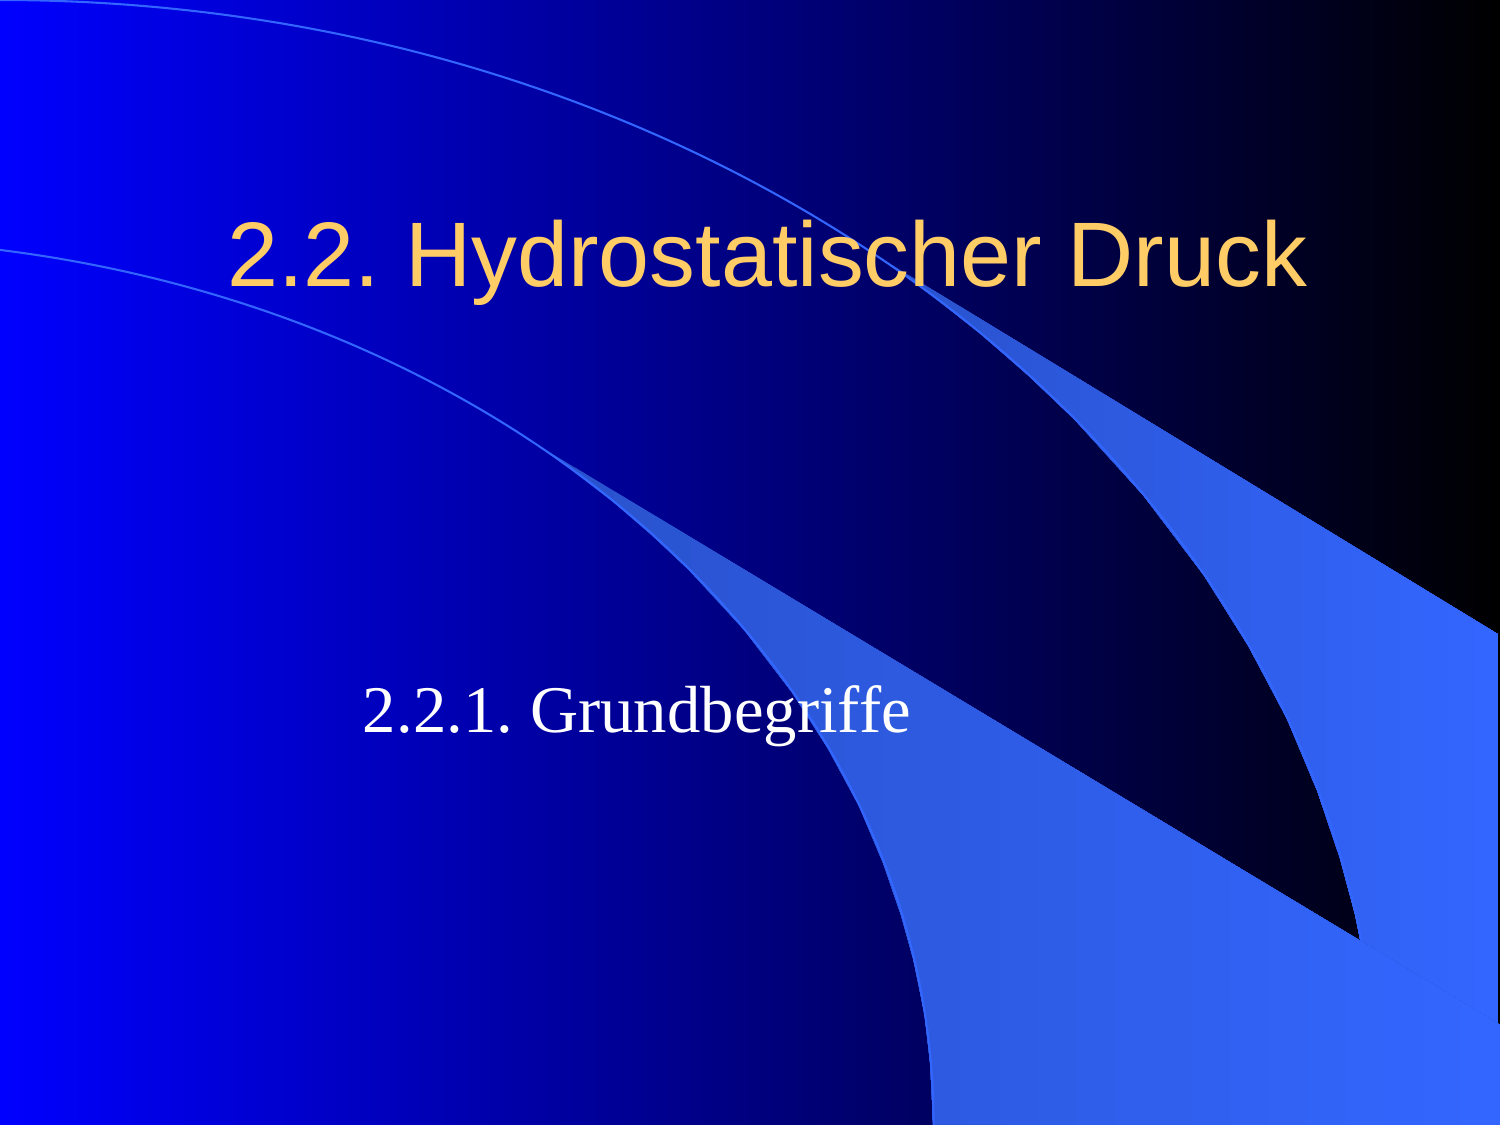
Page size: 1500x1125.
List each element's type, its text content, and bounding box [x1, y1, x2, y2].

subtitle 2.2.1. Grundbegriffe [112, 562, 1163, 850]
title 2.2. Hydrostatischer Druck [212, 125, 1488, 313]
